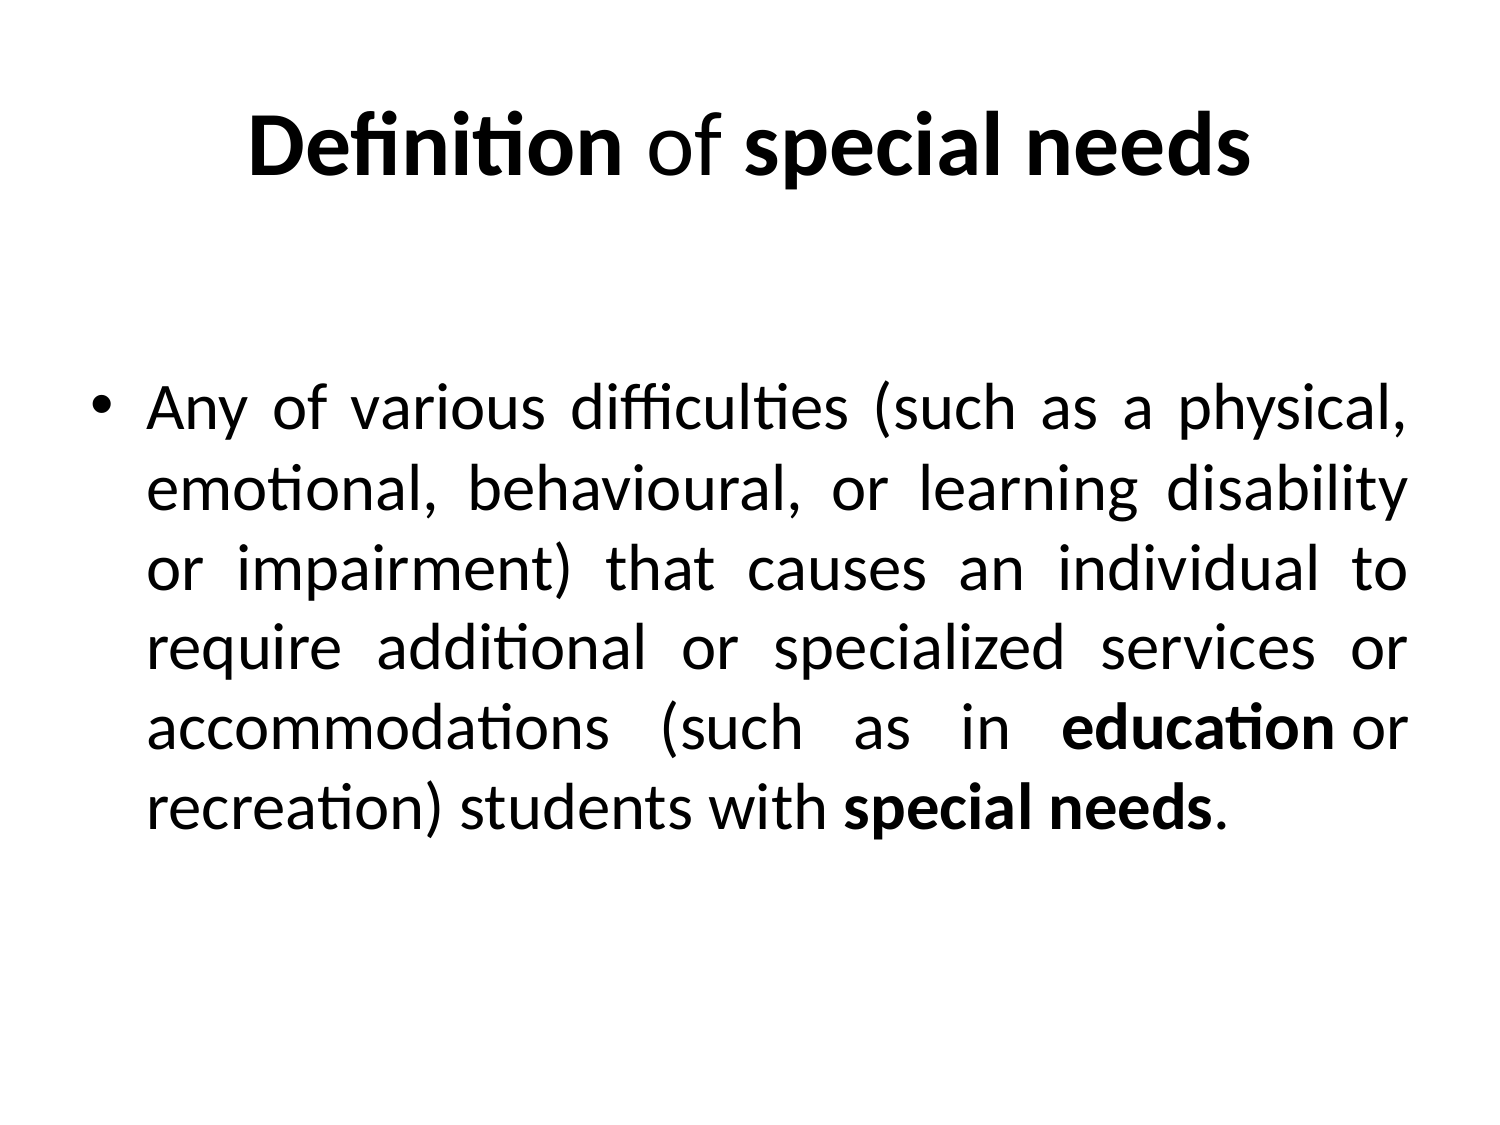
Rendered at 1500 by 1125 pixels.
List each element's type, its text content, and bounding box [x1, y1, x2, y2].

title Definition of special needs [75, 45, 1425, 233]
list Any of various difficulties (such as a physical, emotional, behavioural, or learning disability or impairment) that causes an individual to require additional or specialized services or accommodations (such as in education or recreation) students with special needs. [75, 262, 1425, 1005]
